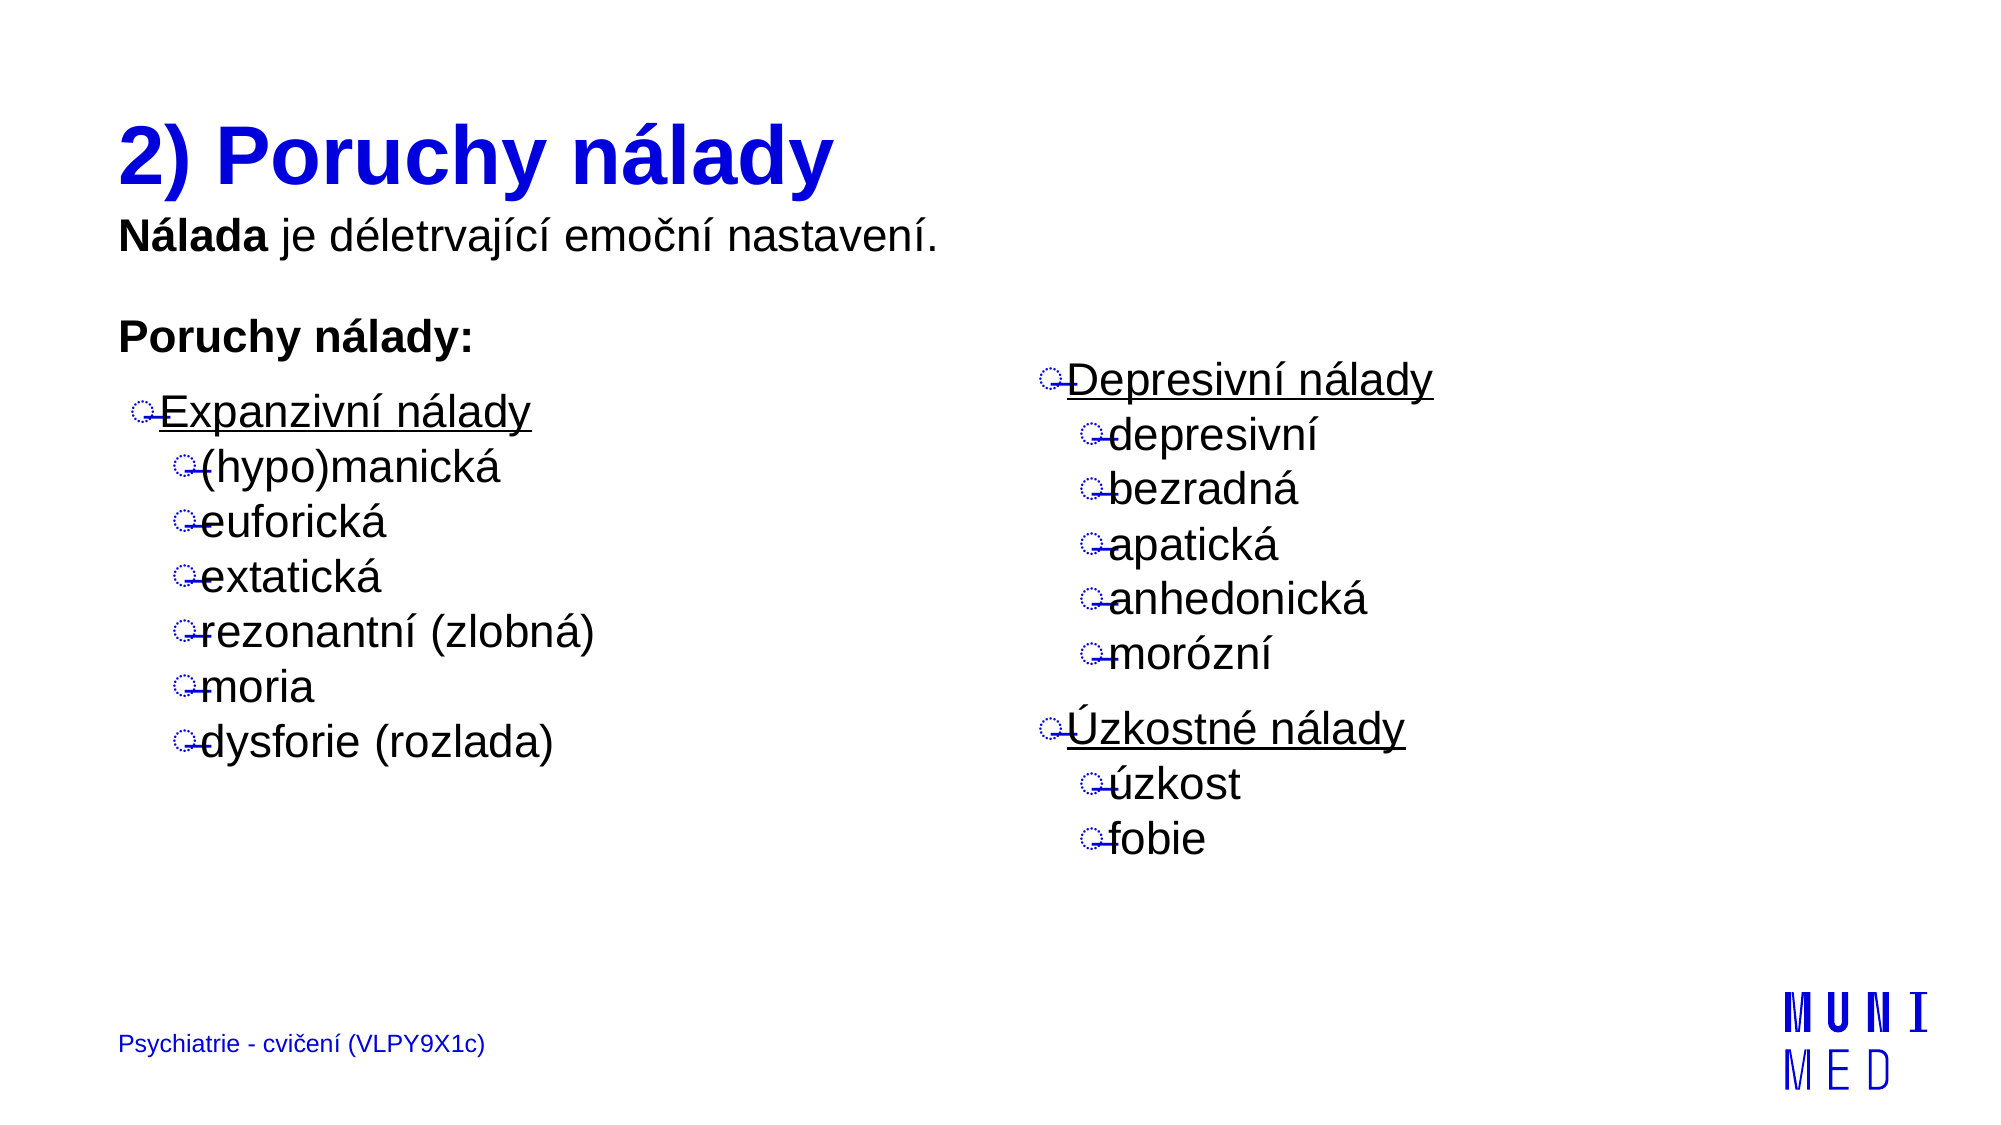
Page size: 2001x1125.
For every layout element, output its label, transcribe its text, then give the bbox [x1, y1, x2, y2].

list Depresivní nálady depresivní bezradná apatická anhedonická morózní Úzkostné nálady úzkost fobie [1025, 279, 1882, 959]
footer Psychiatrie - cvičení (VLPY9X1c) [118, 1021, 1418, 1063]
list Poruchy nálady: Expanzivní nálady (hypo)manická euforická extatická rezonantní (zlobná) moria dysforie (rozlada) [118, 279, 975, 959]
title 2) Poruchy nálady [118, 118, 1883, 193]
list Nálada je déletrvající emoční nastavení. [118, 212, 975, 258]
